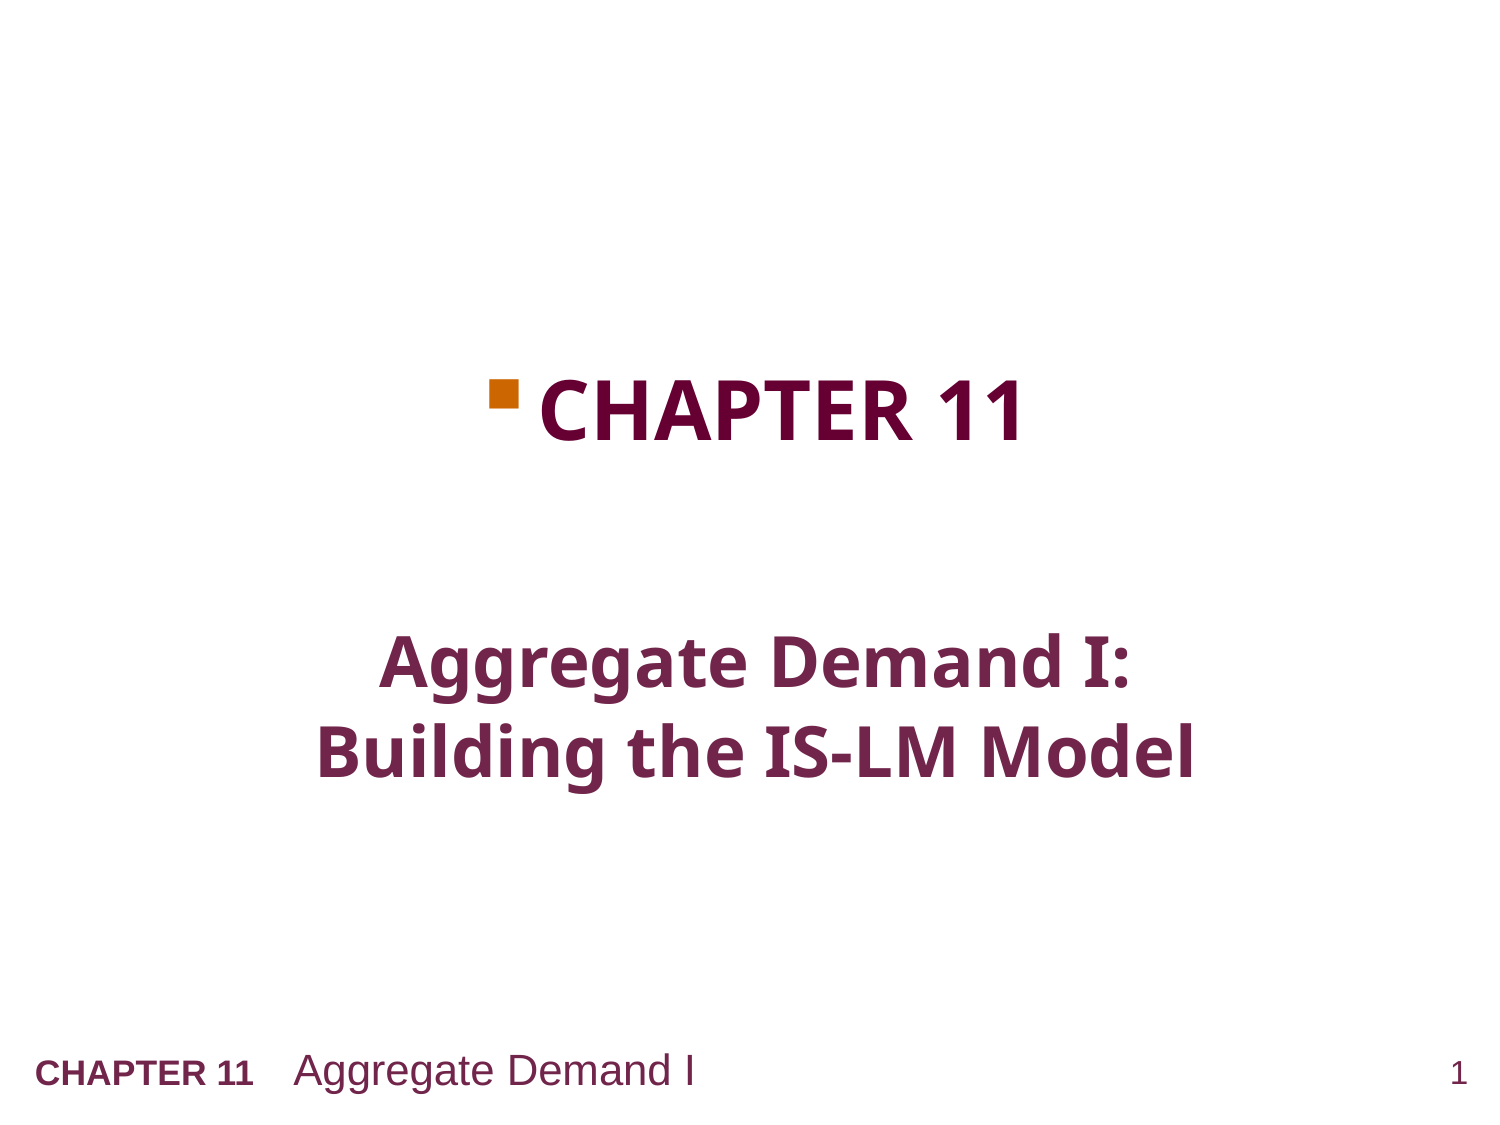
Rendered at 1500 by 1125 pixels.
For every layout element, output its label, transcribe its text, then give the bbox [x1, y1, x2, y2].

title Aggregate Demand I: Building the IS-LM Model [118, 591, 1394, 814]
text_box Chapter 11 [118, 344, 1394, 591]
